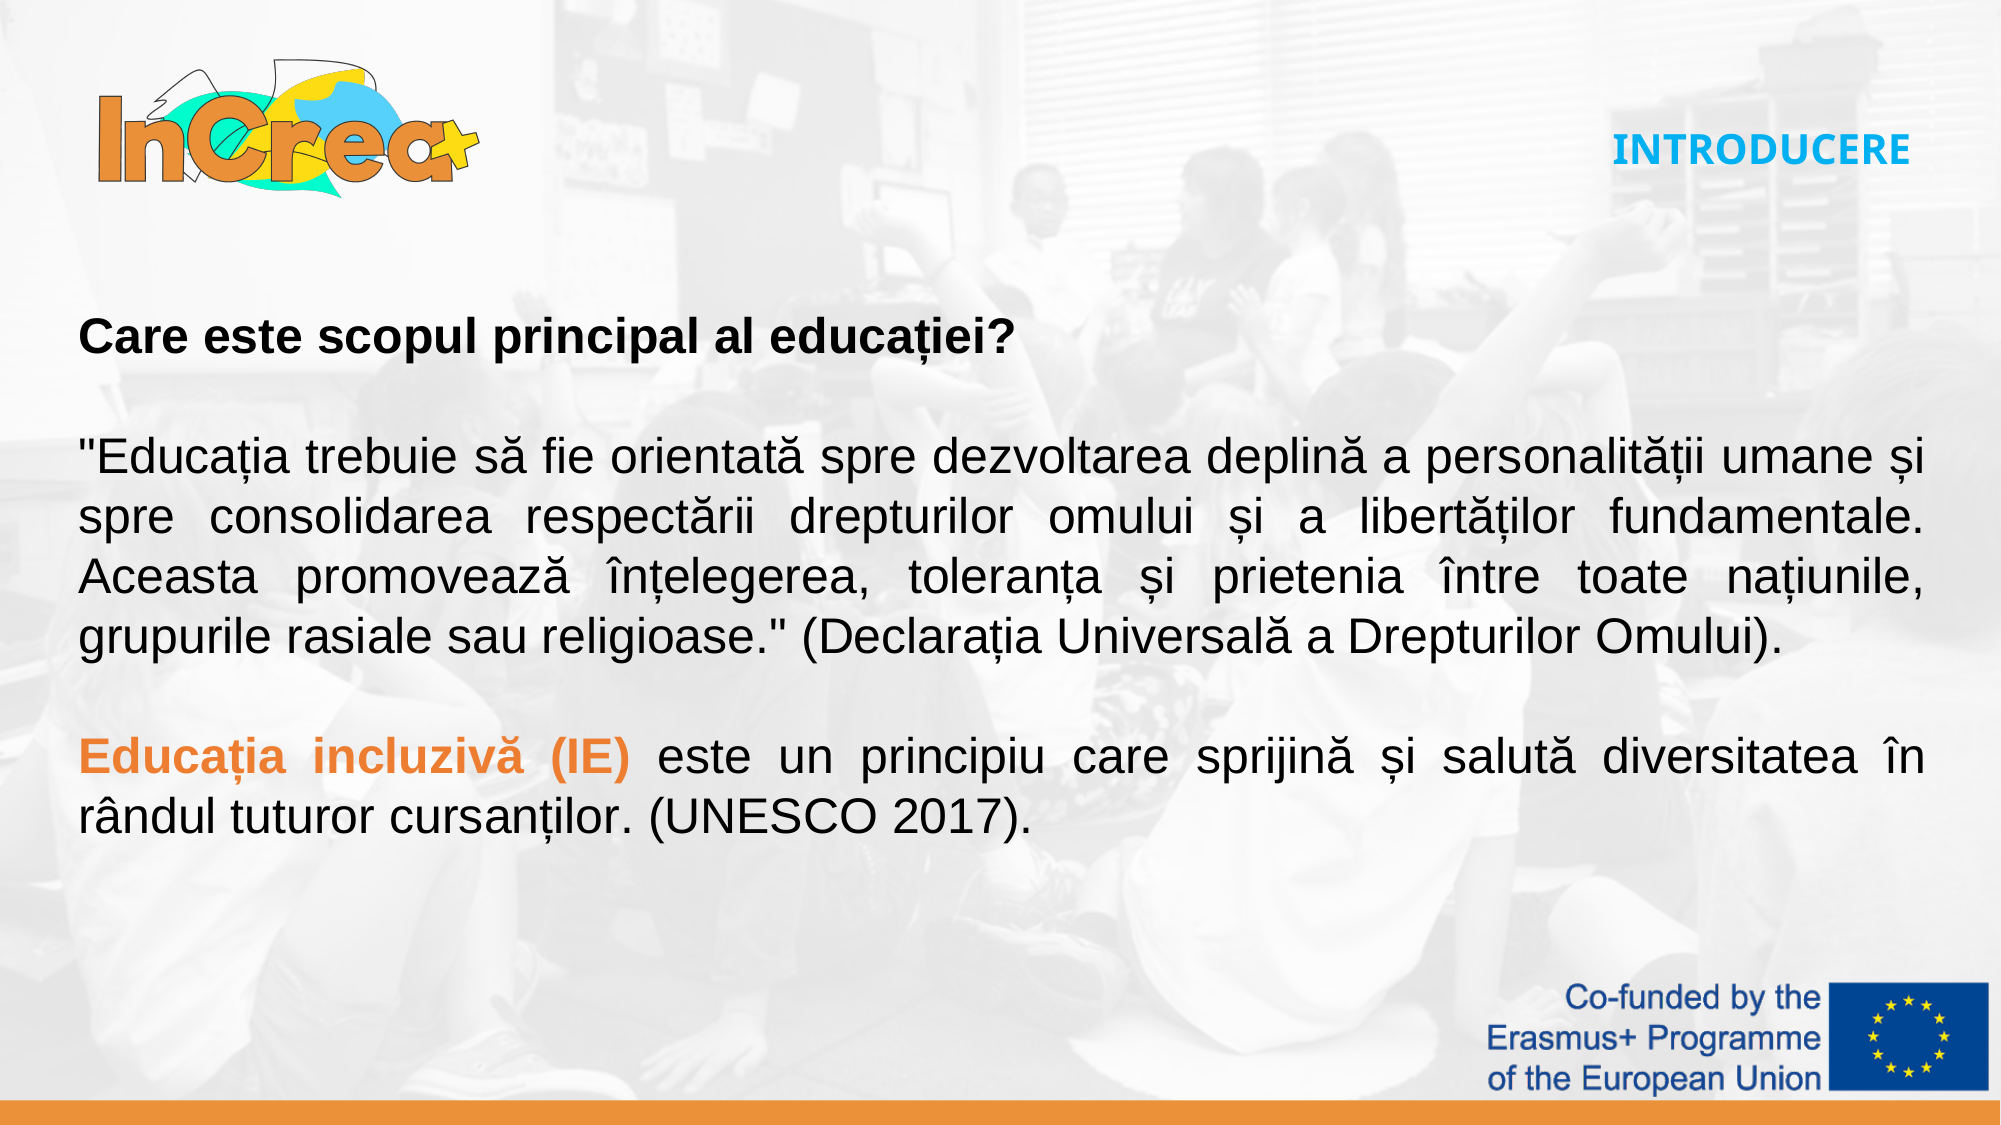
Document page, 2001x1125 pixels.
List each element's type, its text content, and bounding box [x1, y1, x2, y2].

picture [93, 52, 482, 203]
picture [1472, 979, 2000, 1101]
text_box Care este scopul principal al educației? "Educația trebuie să fie orientată spre dezvoltarea deplină a personalității umane și spre consolidarea respectării drepturilor omului și a libertăților fundamentale. Aceasta promovează înțelegerea, toleranța și prietenia între toate națiunile, grupurile rasiale sau religioase." (Declarația Universală a Drepturilor Omului). Educația incluzivă (IE) este un principiu care sprijină și salută diversitatea în rândul tuturor cursanților. (UNESCO 2017). [63, 295, 1942, 991]
text_box INTRODUCERE [501, 121, 1927, 259]
